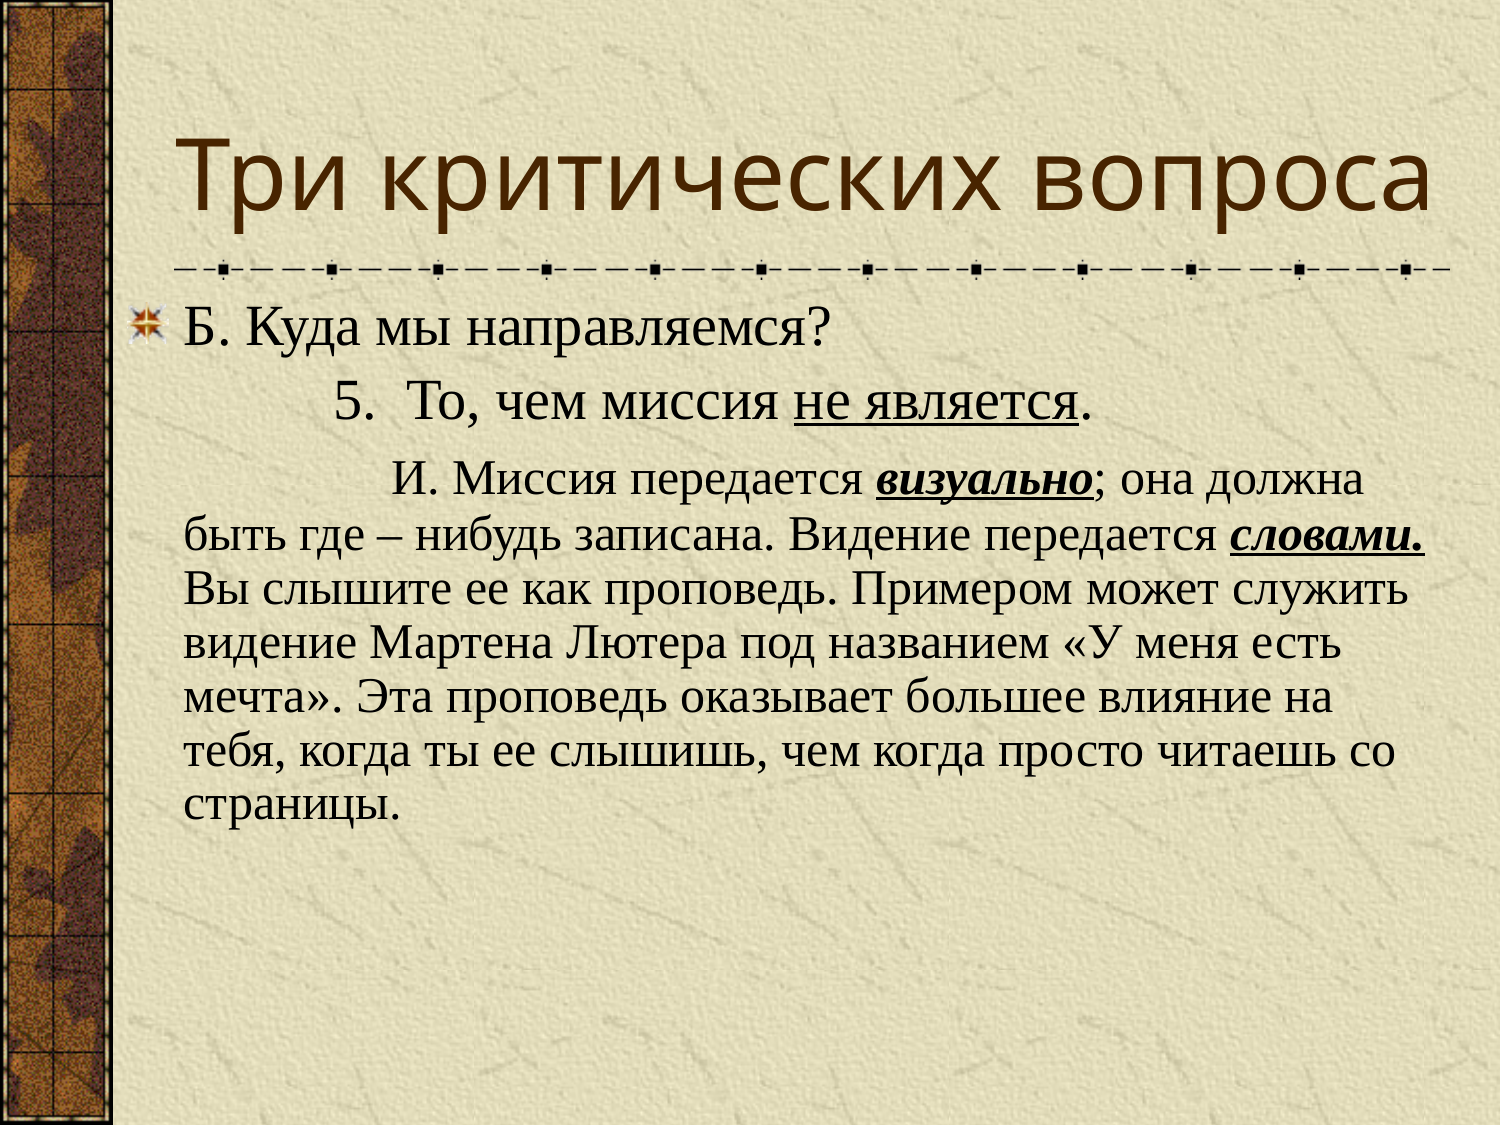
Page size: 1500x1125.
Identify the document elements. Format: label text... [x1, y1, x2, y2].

picture [0, 0, 1500, 1125]
text_box Б. Куда мы направляемся? 5. То, чем миссия не является. И. Миссия передается визуально; она должна быть где – нибудь записана. Видение передается словами. Вы слышите ее как проповедь. Примером может служить видение Мартена Лютера под названием «У меня есть мечта». Эта проповедь оказывает большее влияние на тебя, когда ты ее слышишь, чем когда просто читаешь со страницы. [112, 287, 1463, 1100]
title Три критических вопроса [150, 87, 1463, 238]
